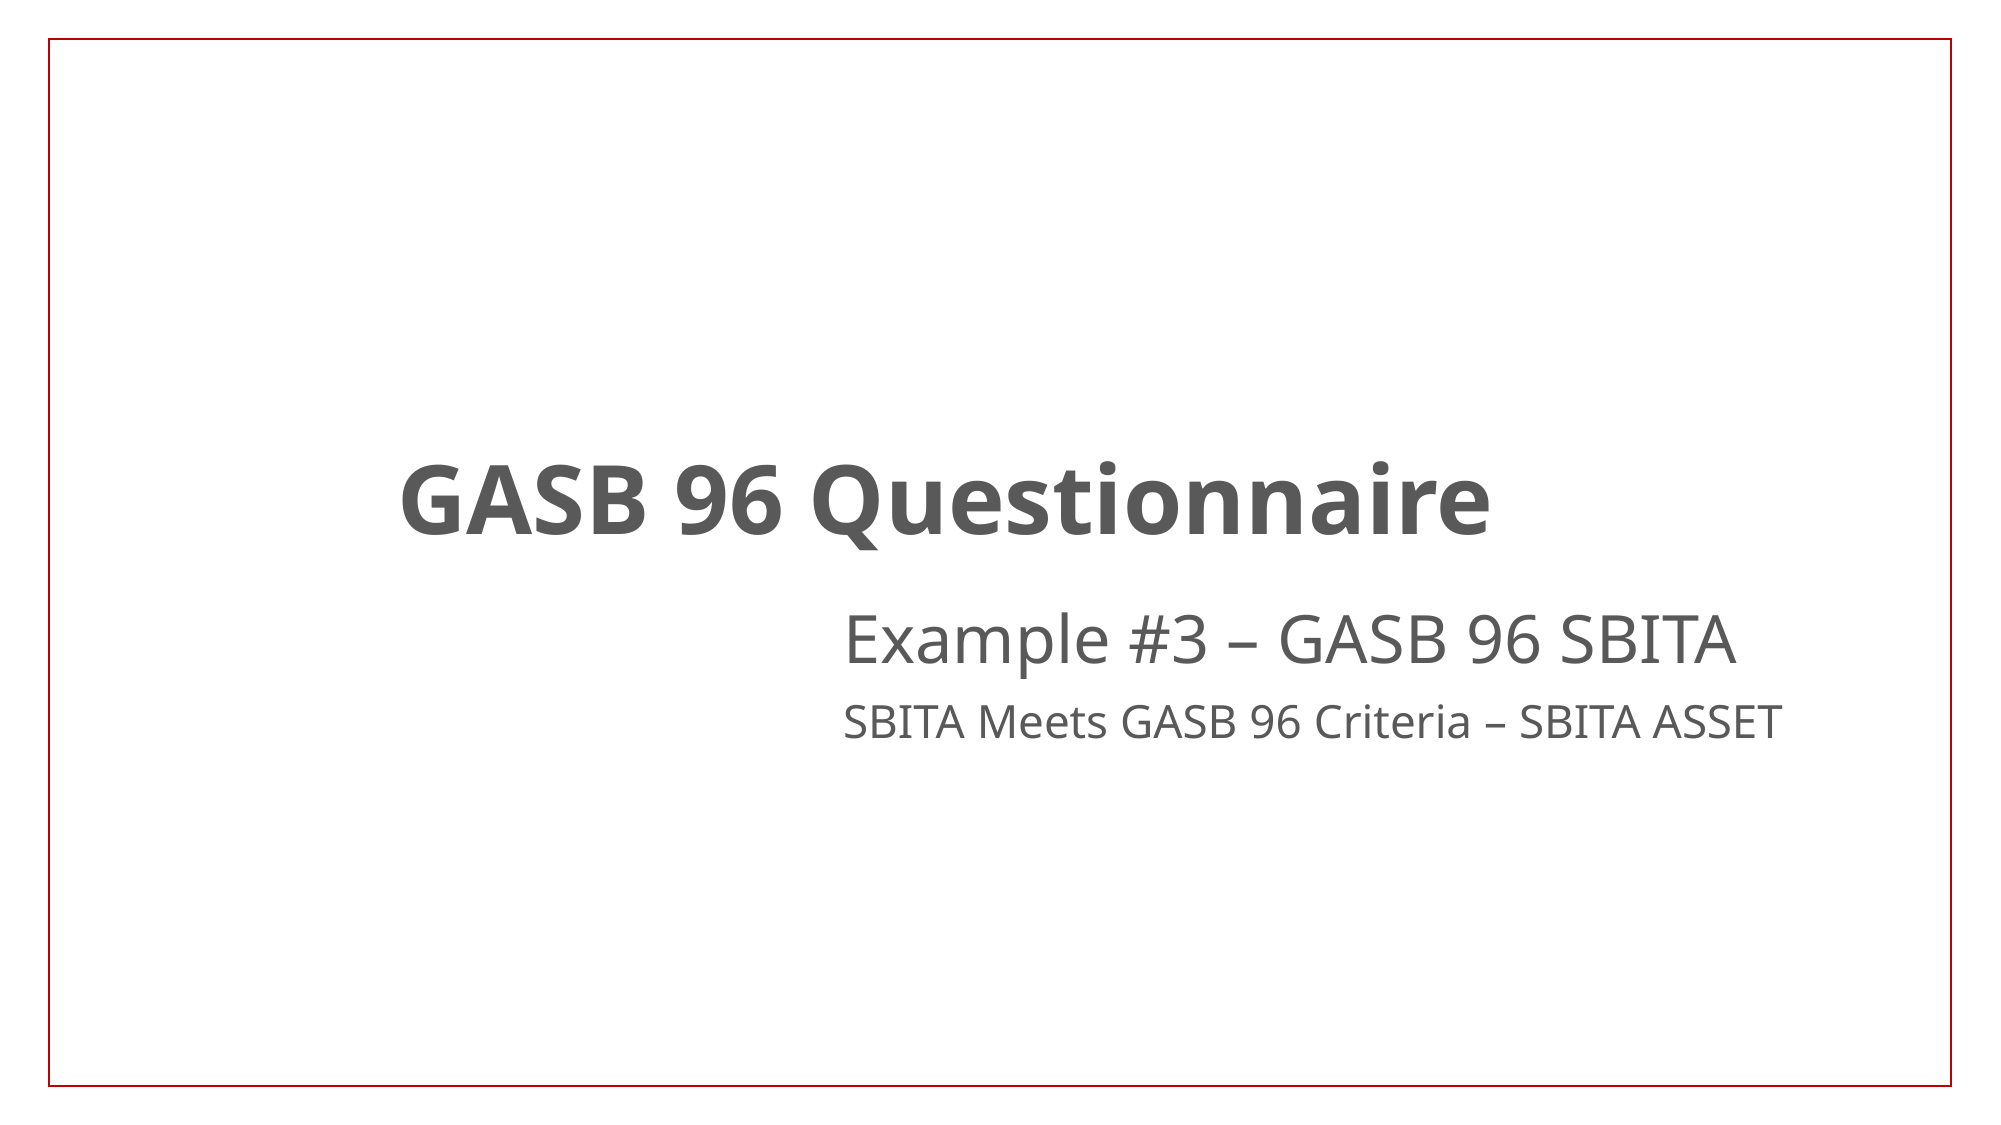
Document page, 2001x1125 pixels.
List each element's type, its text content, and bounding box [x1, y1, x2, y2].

subtitle Example #3 – GASB 96 SBITA SBITA Meets GASB 96 Criteria – SBITA ASSET [828, 598, 1896, 871]
text_box [48, 38, 1952, 1087]
title GASB 96 Questionnaire [195, 376, 1696, 563]
